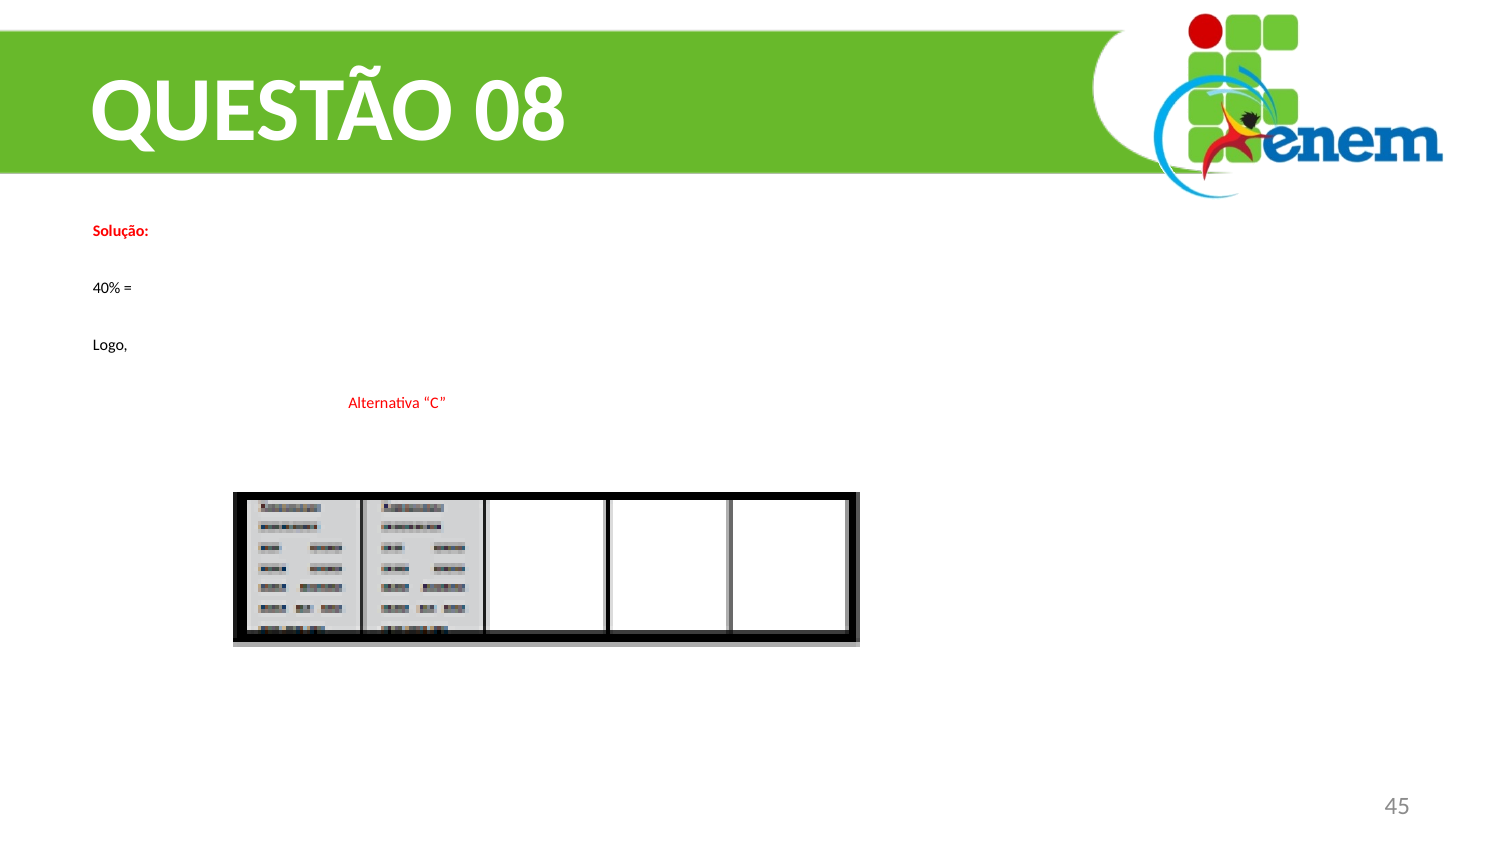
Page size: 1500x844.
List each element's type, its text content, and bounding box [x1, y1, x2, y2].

slide_number 45 [1074, 782, 1425, 827]
picture [0, 0, 1500, 844]
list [1151, 8, 1446, 201]
title QUESTÃO 08 [75, 33, 1146, 175]
